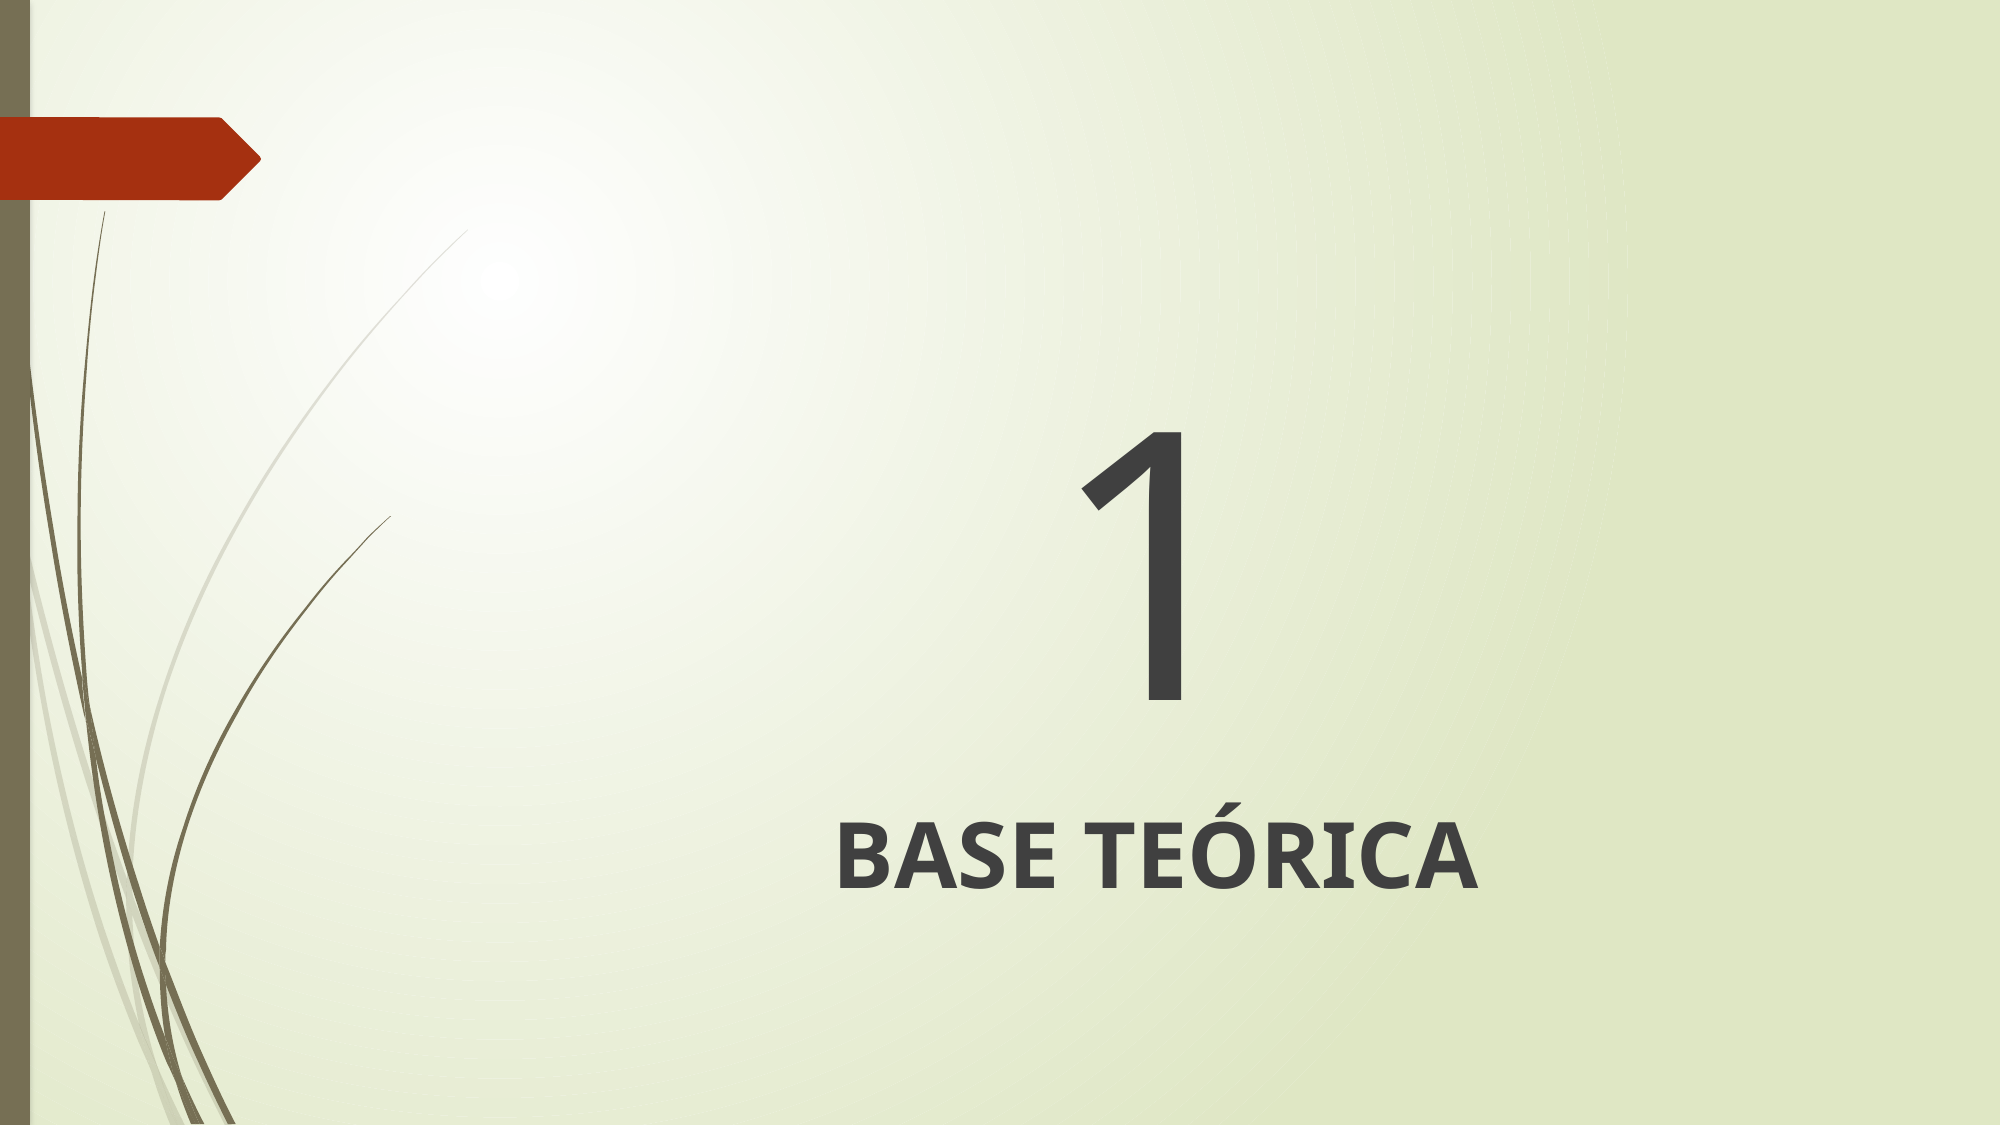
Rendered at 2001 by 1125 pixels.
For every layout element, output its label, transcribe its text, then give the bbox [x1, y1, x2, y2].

list 1 BASE TEÓRICA [424, 97, 1888, 970]
